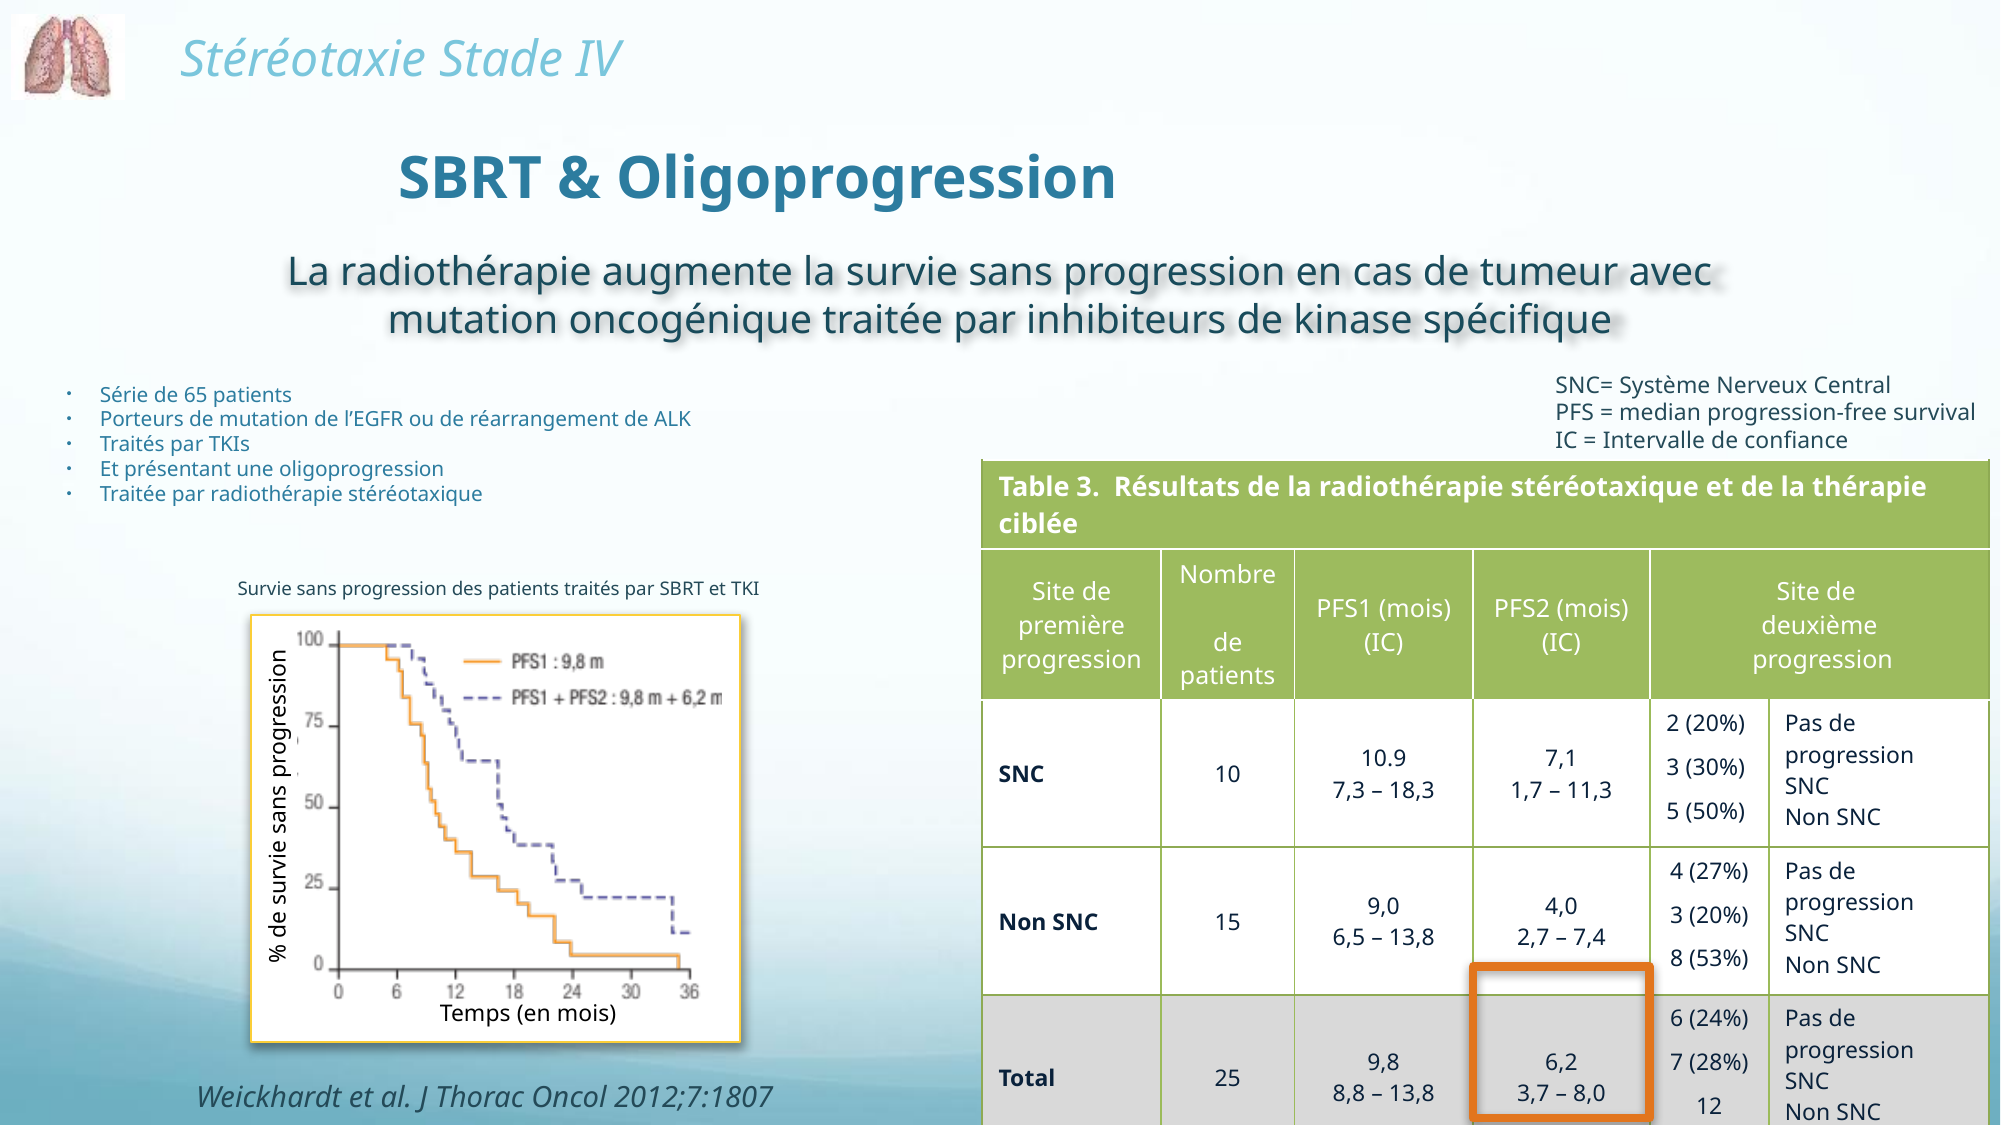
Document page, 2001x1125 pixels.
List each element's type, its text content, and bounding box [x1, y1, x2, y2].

table_cell 2 (20%) 3 (30%) 5 (50%) [1651, 701, 1768, 846]
table_cell PFS1 (mois) (IC) [1295, 550, 1472, 699]
table_cell PFS2 (mois) (IC) [1474, 550, 1649, 699]
text_box La radiothérapie augmente la survie sans progression en cas de tumeur avec mutation oncogénique traitée par inhibiteurs de kinase spécifique [242, 213, 1759, 374]
text_box Stéréotaxie Stade IV [165, 19, 636, 94]
table_cell Total [983, 996, 1160, 1125]
picture [0, 0, 2001, 1125]
table_cell Site de première progression [983, 550, 1160, 699]
table_cell Non SNC [983, 848, 1160, 994]
text_box Survie sans progression des patients traités par SBRT et TKI [84, 568, 913, 609]
table_cell 10 [1162, 701, 1294, 846]
text_box SNC= Système Nerveux Central PFS = median progression-free survival IC = Intervalle de confiance [1537, 361, 2000, 489]
table_header Table 3. Résultats de la radiothérapie stéréotaxique et de la thérapie ciblée [983, 461, 1988, 548]
table_cell 15 [1162, 848, 1294, 994]
table_cell 10.9 7,3 – 18,3 [1295, 701, 1472, 846]
table_cell 4 (27%) 3 (20%) 8 (53%) [1651, 848, 1768, 994]
table_cell 9,0 6,5 – 13,8 [1295, 848, 1472, 994]
text_box % de survie sans progression [253, 620, 299, 993]
table_cell 25 [1162, 996, 1294, 1125]
table_cell Pas de progression SNC Non SNC [1770, 701, 1988, 846]
table_cell SNC [983, 701, 1160, 846]
table_cell 7,1 1,7 – 11,3 [1474, 701, 1649, 846]
table_cell Site de deuxième progression [1651, 550, 1988, 699]
table_cell 6 (24%) 7 (28%) 12 (48%) [1656, 996, 1768, 1125]
footer Weickhardt et al. J Thorac Oncol 2012;7:1807 [181, 1065, 981, 1125]
text_box [250, 614, 741, 1043]
table_cell Pas de progression SNC Non SNC [1770, 996, 1988, 1125]
table_cell 9,8 8,8 – 13,8 [1295, 996, 1467, 1125]
text_box Série de 65 patients Porteurs de mutation de l’EGFR ou de réarrangement de ALK Traités par TKIs Et présentant une oligoprogression Traitée par radiothérapie stéréotaxique [49, 372, 760, 533]
text_box [1472, 965, 1650, 1119]
text_box Temps (en mois) [331, 1015, 725, 1035]
table_cell Pas de progression SNC Non SNC [1770, 848, 1988, 994]
table_cell Nombre de patients [1162, 550, 1294, 699]
table_cell 4,0 2,7 – 7,4 [1474, 848, 1649, 963]
title SBRT & Oligoprogression [322, 91, 1195, 219]
